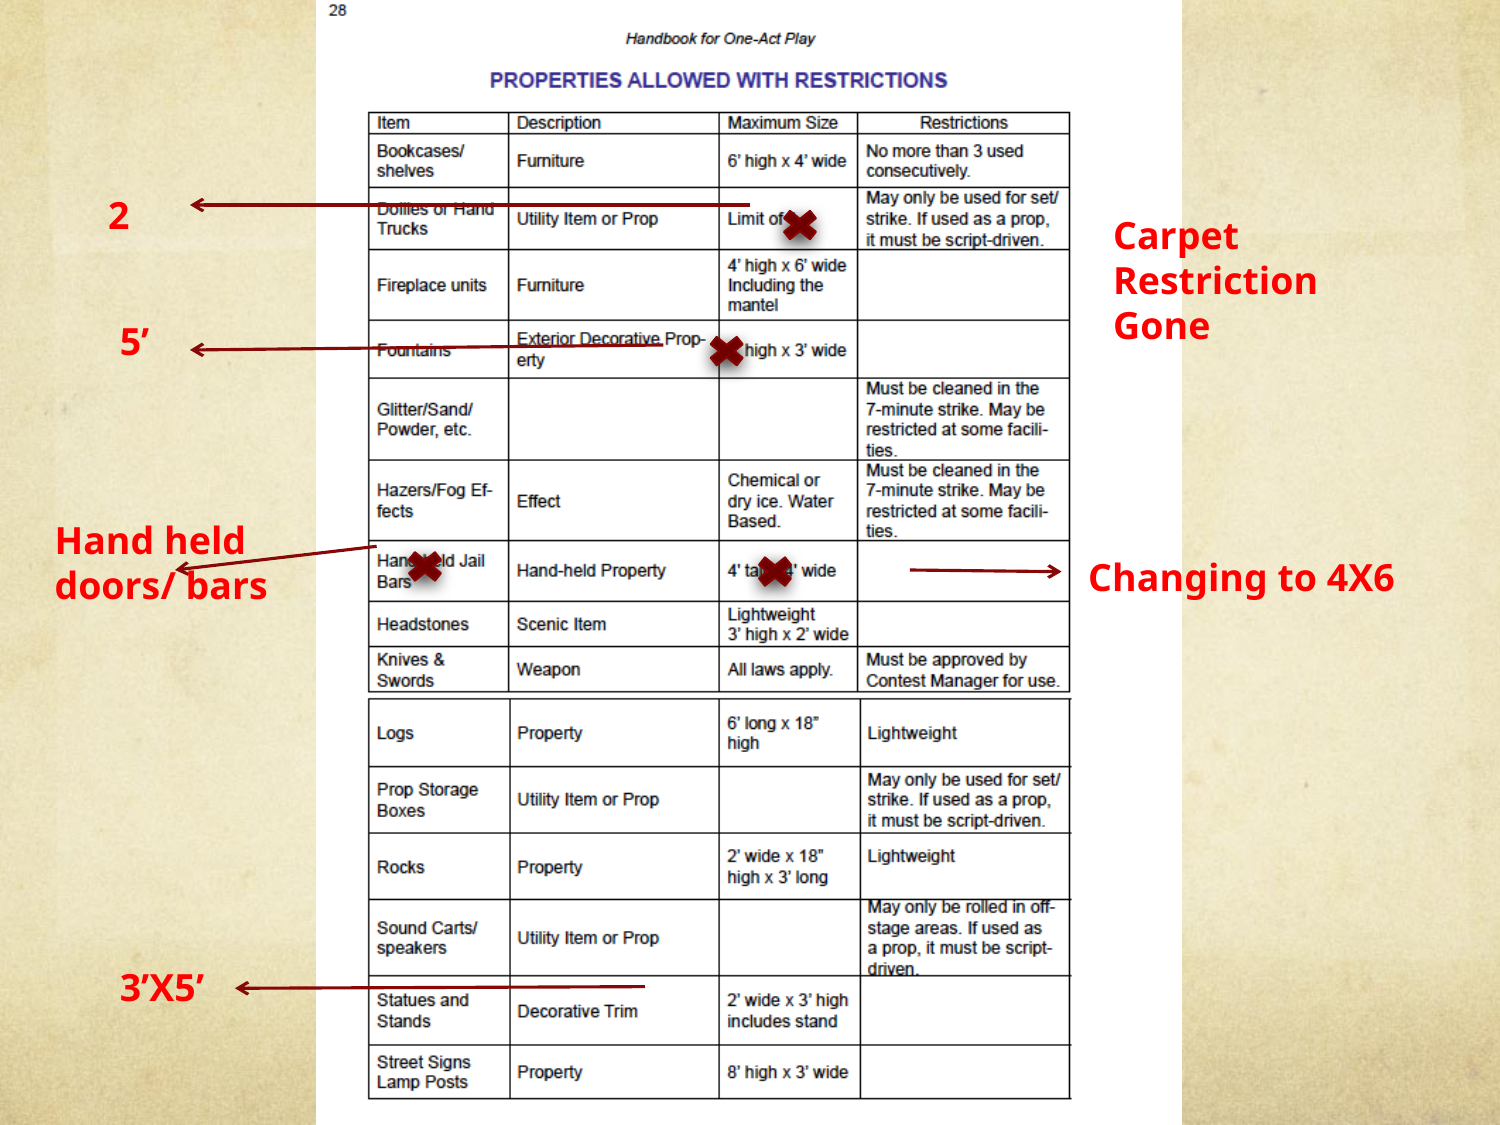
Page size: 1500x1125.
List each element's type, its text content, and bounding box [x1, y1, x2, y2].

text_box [189, 344, 664, 351]
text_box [174, 545, 378, 571]
text_box 5’ [105, 310, 175, 371]
picture [0, 0, 1500, 1125]
text_box 3’X5’ [105, 956, 220, 1017]
text_box 2 [93, 184, 164, 245]
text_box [909, 569, 1063, 573]
text_box Hand held doors/ bars [39, 509, 284, 615]
text_box Changing to 4X6 [1194, 546, 1419, 607]
text_box Carpet Restriction Gone [1194, 204, 1419, 355]
